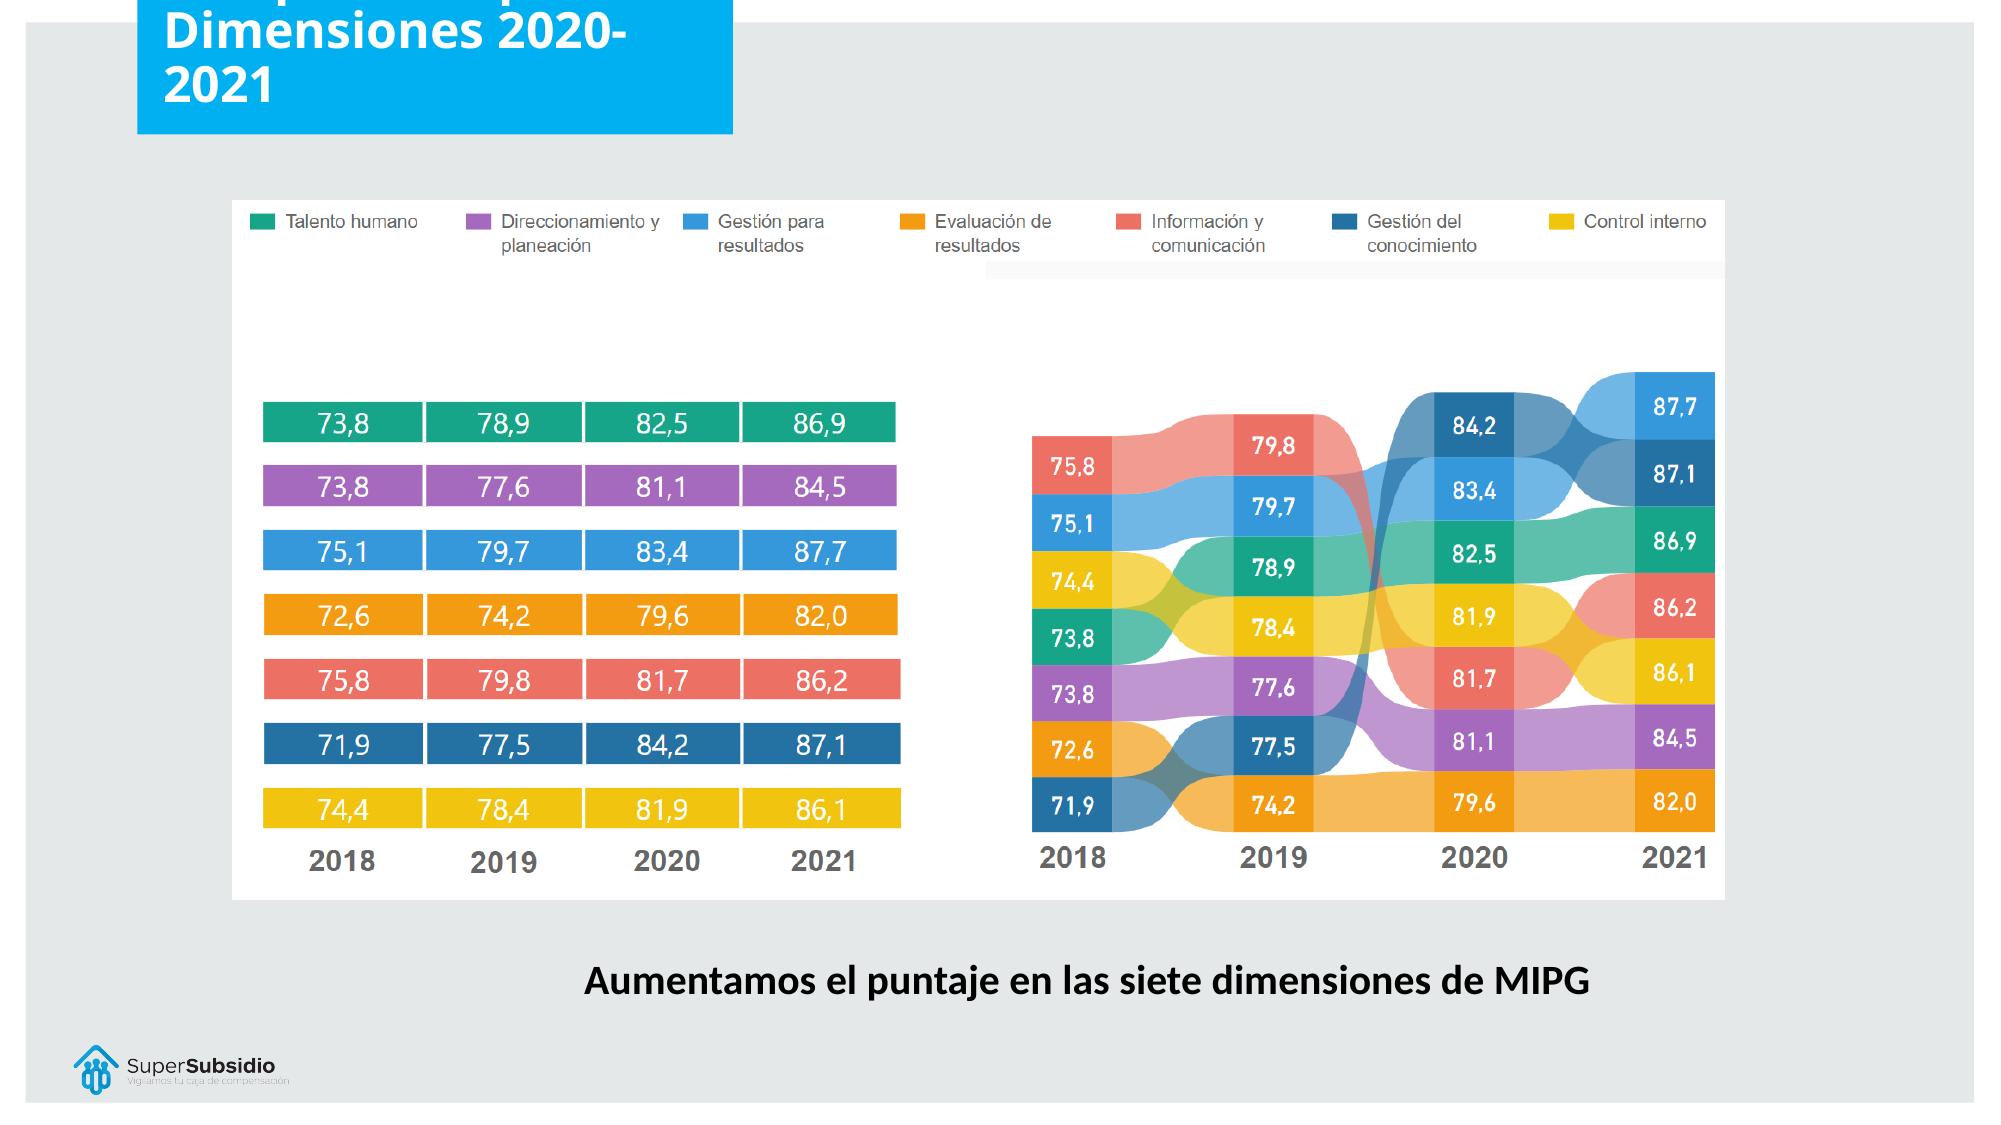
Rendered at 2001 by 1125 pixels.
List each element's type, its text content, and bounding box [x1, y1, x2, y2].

picture [168, 13, 195, 23]
picture [232, 200, 1725, 900]
picture [355, 11, 362, 17]
picture [558, 12, 579, 23]
picture [586, 12, 608, 23]
picture [501, 12, 522, 23]
picture [62, 1038, 300, 1102]
text_box Aumentamos el puntaje en las siete dimensiones de MIPG [519, 945, 1656, 1011]
picture [204, 11, 211, 17]
text_box Comparativo por Dimensiones 2020-2021 [148, 23, 737, 121]
text_box [1454, 614, 2000, 1125]
picture [529, 12, 551, 23]
